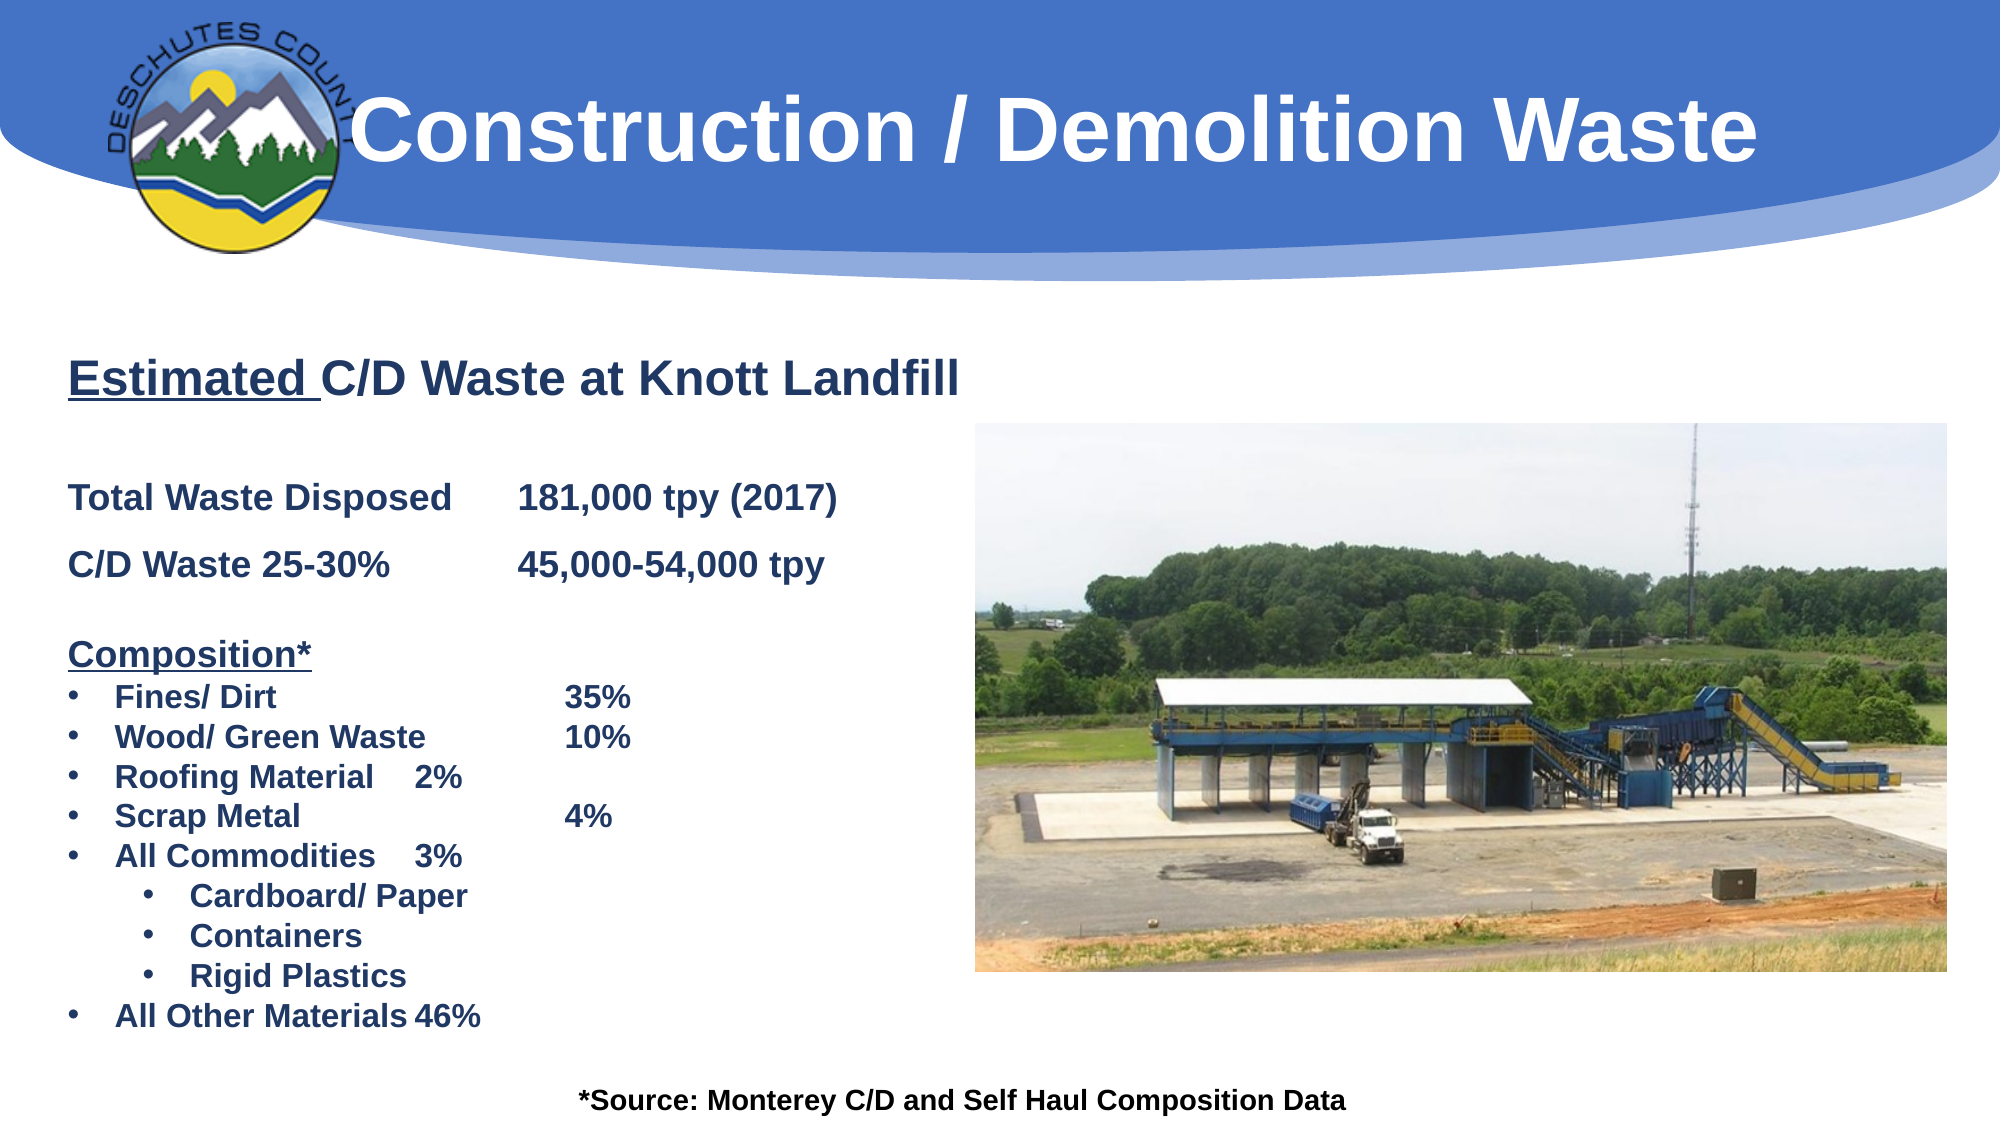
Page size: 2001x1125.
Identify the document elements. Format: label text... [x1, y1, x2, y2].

text_box [361, 134, 2000, 283]
picture [108, 22, 361, 254]
text_box Estimated C/D Waste at Knott Landfill Total Waste Disposed 181,000 tpy (2017) C/D Waste 25-30% 45,000-54,000 tpy Composition* Fines/ Dirt 35% Wood/ Green Waste 10% Roofing Material 2% Scrap Metal 4% All Commodities 3% Cardboard/ Paper Containers Rigid Plastics All Other Materials 46% [52, 337, 1320, 1042]
text_box [0, 0, 2000, 254]
picture [974, 423, 1947, 972]
text_box *Source: Monterey C/D and Self Haul Composition Data [563, 1073, 1436, 1124]
text_box Construction / Demolition Waste [361, 62, 1831, 187]
